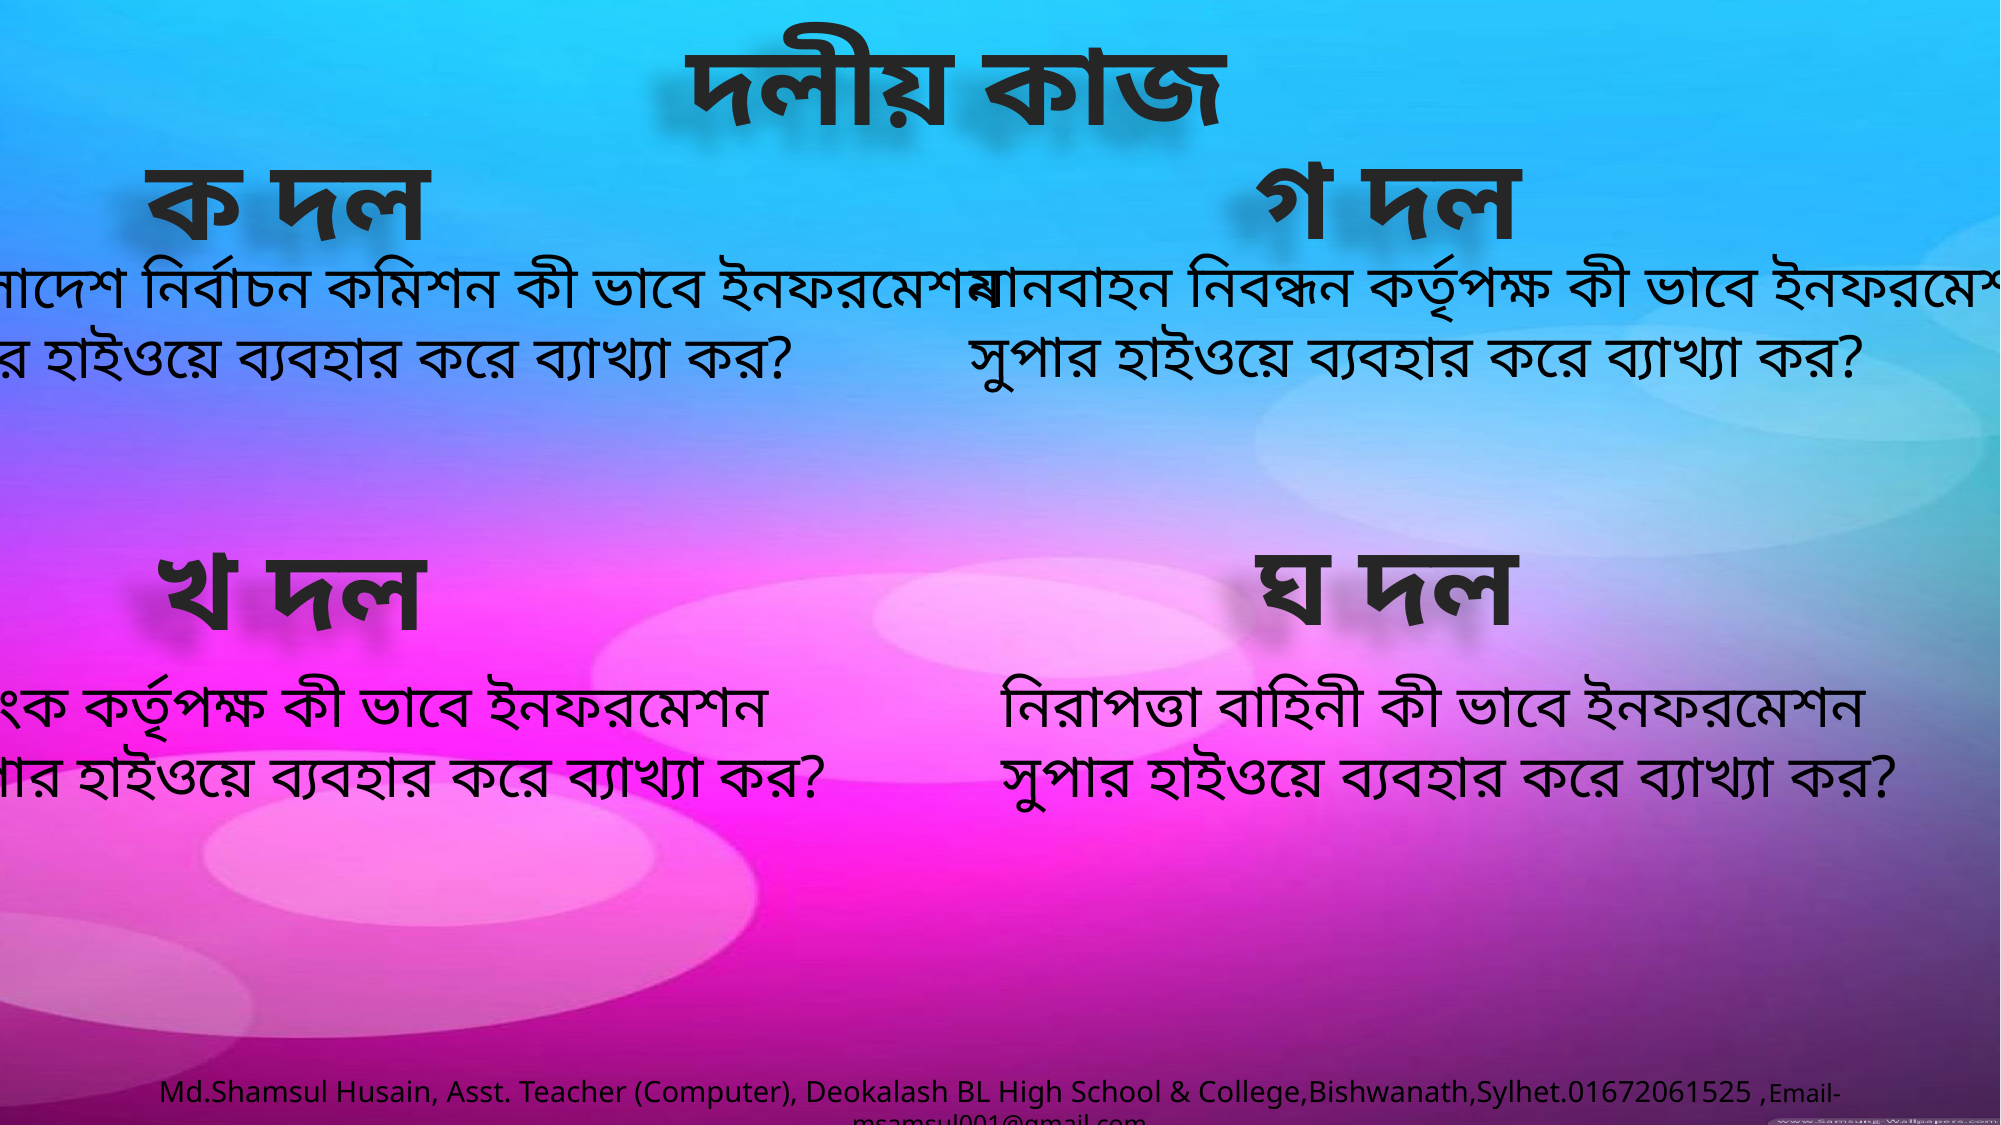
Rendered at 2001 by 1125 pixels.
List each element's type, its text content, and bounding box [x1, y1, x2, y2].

text_box গ দল [1239, 119, 1537, 241]
text_box ব্যাংক কর্তৃপক্ষ কী ভাবে ইনফরমেশন সুপার হাইওয়ে ব্যবহার করে ব্যাখ্যা কর? [0, 661, 841, 952]
text_box নিরাপত্তা বাহিনী কী ভাবে ইনফরমেশন সুপার হাইওয়ে ব্যবহার করে ব্যাখ্যা কর? [986, 661, 1912, 817]
picture [961, 1117, 969, 1125]
picture [1004, 1117, 1020, 1125]
text_box খ দল [138, 510, 442, 661]
text_box যানবাহন নিবন্ধন কর্তৃপক্ষ কী ভাবে ইনফরমেশন সুপার হাইওয়ে ব্যবহার করে ব্যাখ্যা কর? [954, 241, 2000, 532]
text_box দলীয় কাজ [670, 5, 1271, 156]
text_box ঘ দল [1241, 532, 1535, 656]
text_box বাংলাদেশ নির্বাচন কমিশন কী ভাবে ইনফরমেশন সুপার হাইওয়ে ব্যবহার করে ব্যাখ্যা কর? [0, 242, 954, 398]
text_box ক দল [131, 120, 447, 242]
picture [976, 1117, 984, 1125]
picture [0, 0, 2001, 1125]
